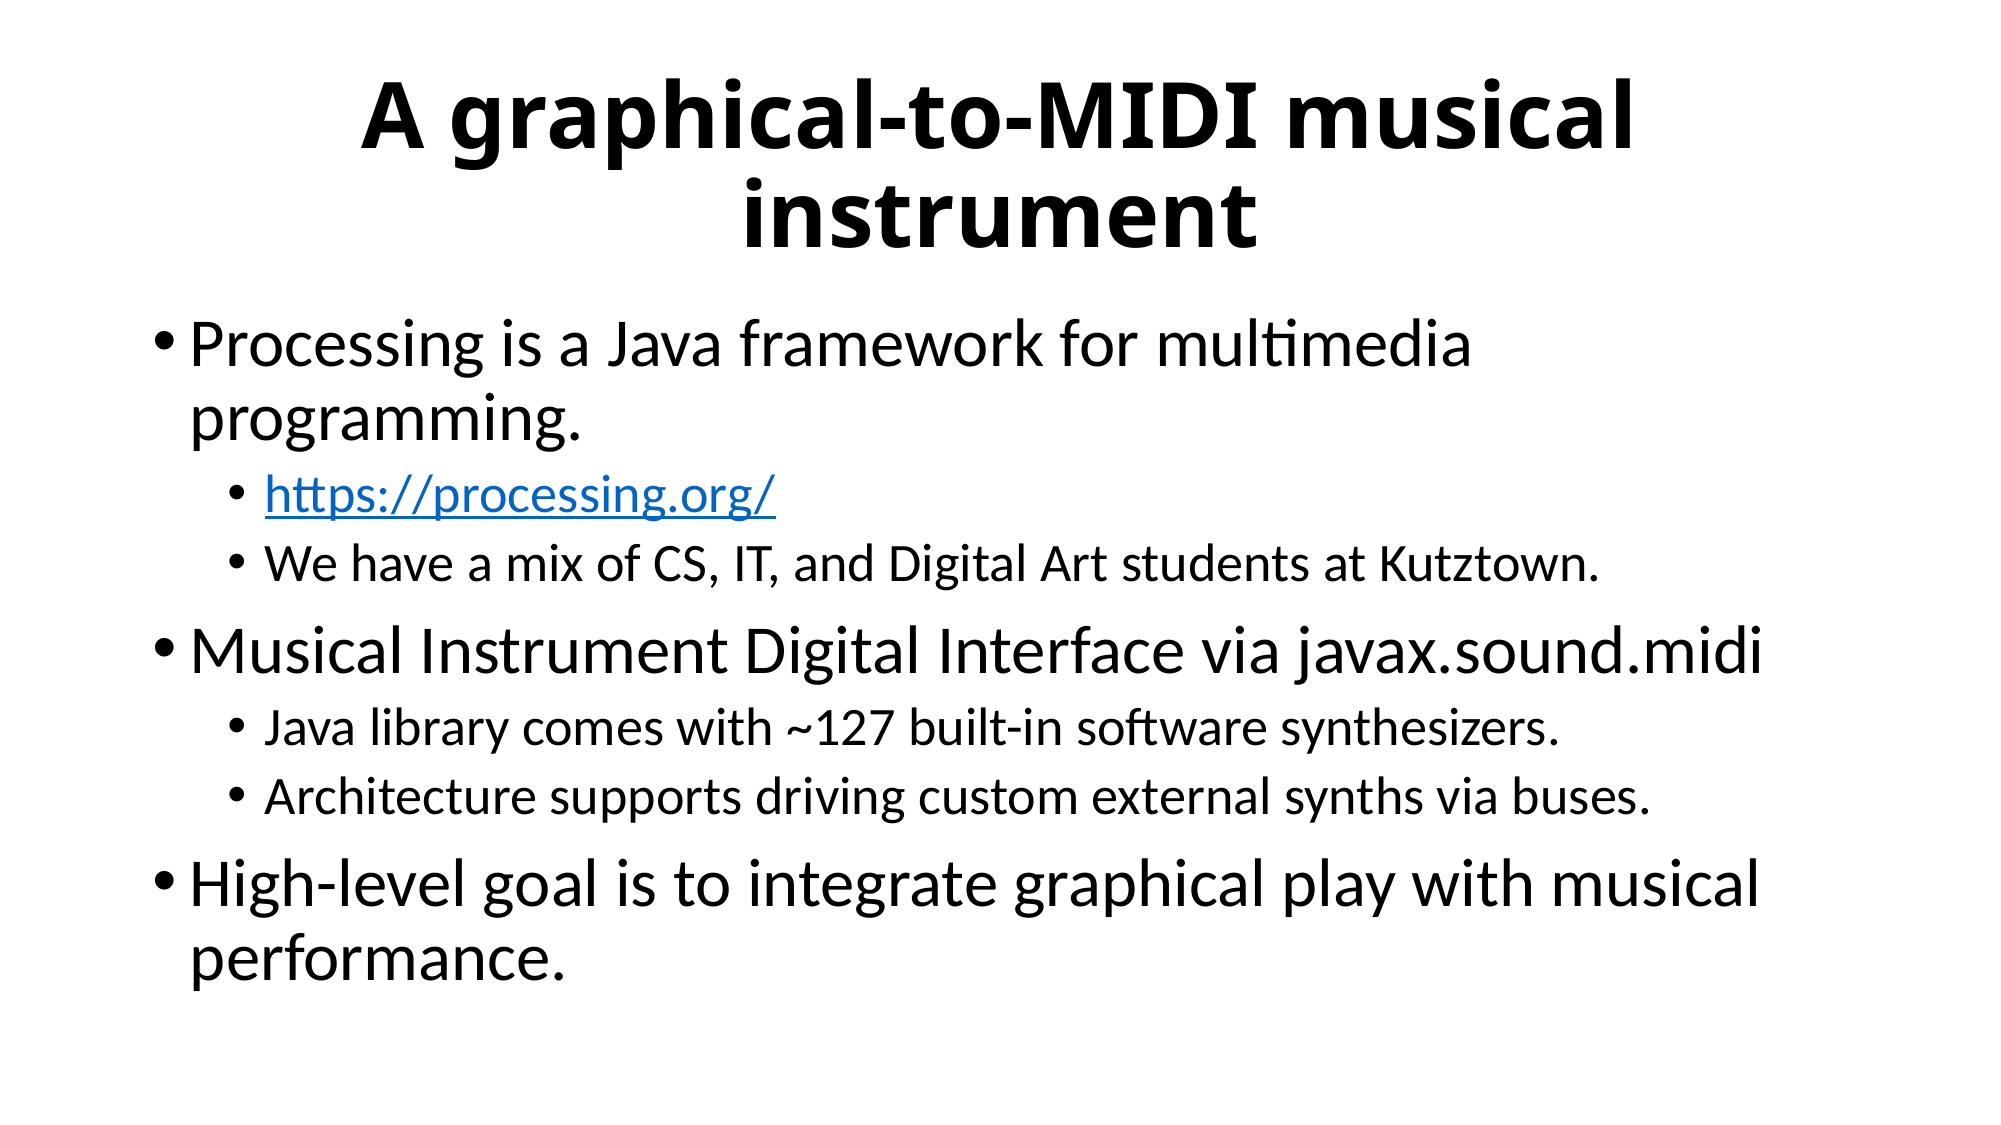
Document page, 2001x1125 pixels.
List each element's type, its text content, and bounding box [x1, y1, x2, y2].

list Processing is a Java framework for multimedia programming. https://processing.org/ We have a mix of CS, IT, and Digital Art students at Kutztown. Musical Instrument Digital Interface via javax.sound.midi Java library comes with ~127 built-in software synthesizers. Architecture supports driving custom external synths via buses. High-level goal is to integrate graphical play with musical performance. [137, 299, 1863, 1014]
title A graphical-to-MIDI musical instrument [137, 59, 1863, 278]
